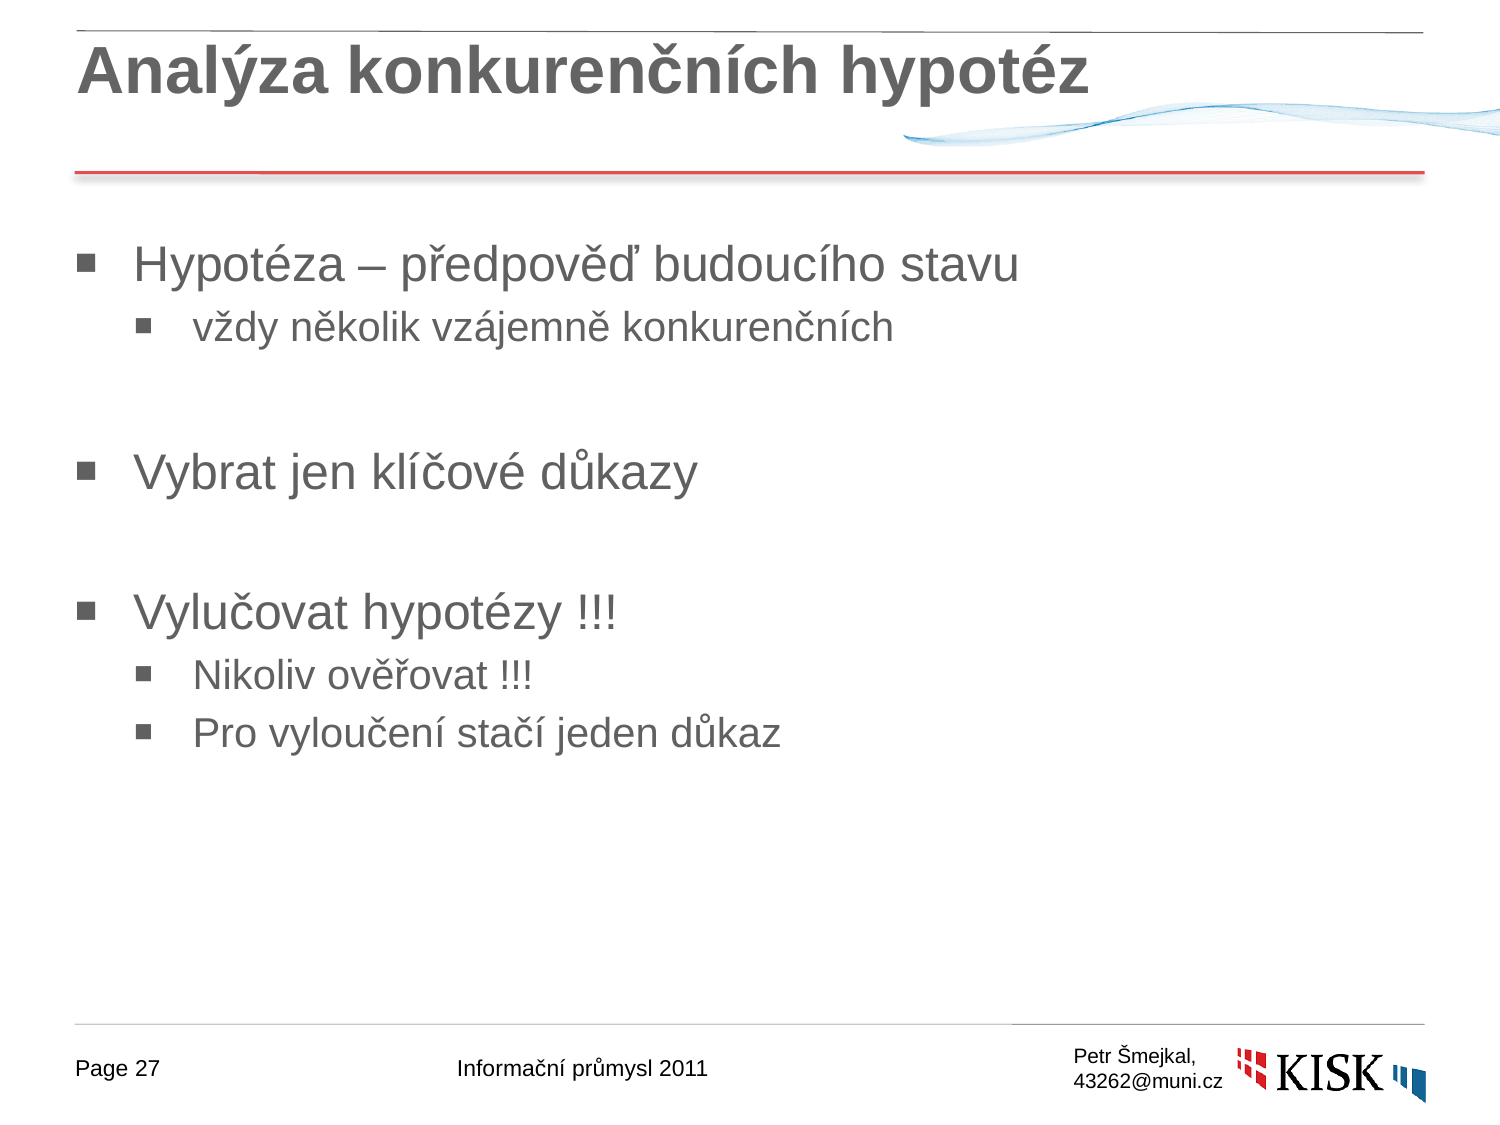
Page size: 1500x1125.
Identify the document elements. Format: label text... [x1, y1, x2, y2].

picture [1318, 101, 1500, 149]
title Analýza konkurenčních hypotéz [76, 32, 1318, 175]
list Hypotéza – předpověď budoucího stavu vždy několik vzájemně konkurenčních Vybrat jen klíčové důkazy Vylučovat hypotézy !!! Nikoliv ověřovat !!! Pro vyloučení stačí jeden důkaz [74, 231, 1426, 974]
picture [1237, 1046, 1426, 1103]
